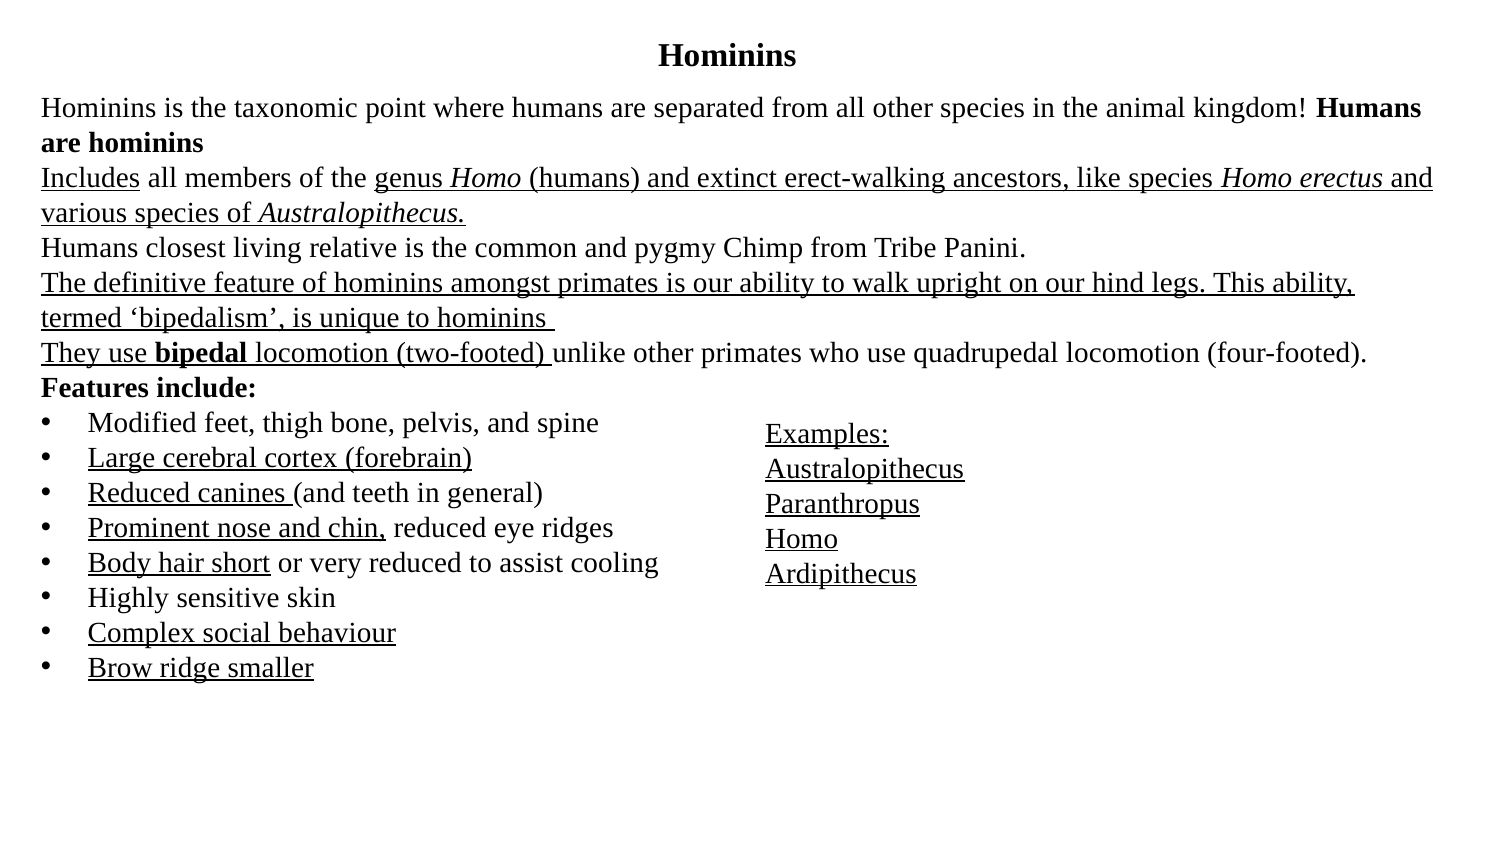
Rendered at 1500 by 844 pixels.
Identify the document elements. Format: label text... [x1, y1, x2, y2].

text_box Hominins is the taxonomic point where humans are separated from all other species in the animal kingdom! Humans are hominins Includes all members of the genus Homo (humans) and extinct erect-walking ancestors, like species Homo erectus and various species of Australopithecus. Humans closest living relative is the common and pygmy Chimp from Tribe Panini. The definitive feature of hominins amongst primates is our ability to walk upright on our hind legs. This ability, termed ‘bipedalism’, is unique to hominins They use bipedal locomotion (two-footed) unlike other primates who use quadrupedal locomotion (four-footed). Features include: Modified feet, thigh bone, pelvis, and spine Large cerebral cortex (forebrain) Reduced canines (and teeth in general) Prominent nose and chin, reduced eye ridges Body hair short or very reduced to assist cooling Highly sensitive skin Complex social behaviour Brow ridge smaller [25, 81, 1457, 691]
text_box Examples: Australopithecus Paranthropus Homo Ardipithecus [749, 406, 1500, 597]
text_box Hominins [529, 25, 926, 81]
